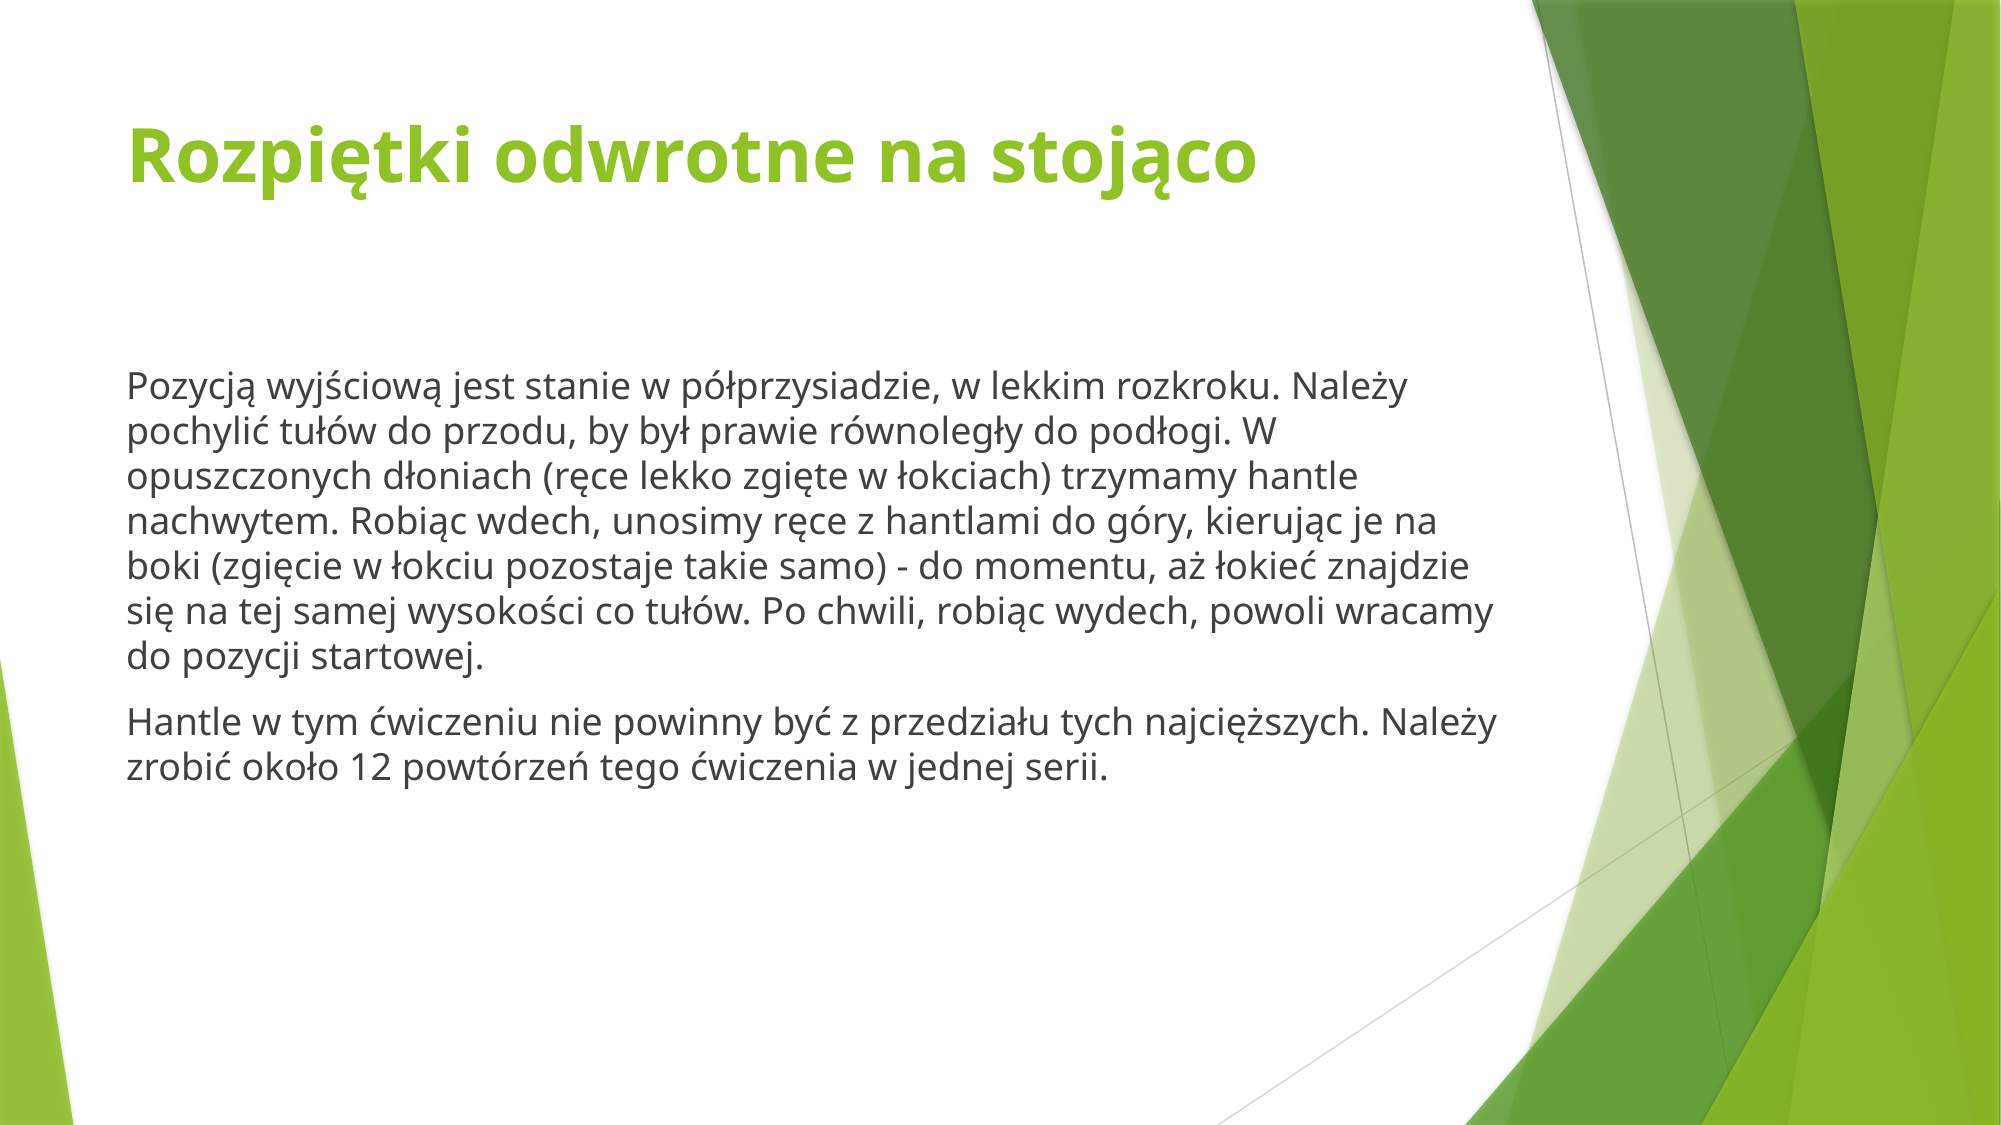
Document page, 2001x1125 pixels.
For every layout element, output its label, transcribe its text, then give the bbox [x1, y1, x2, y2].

list Pozycją wyjściową jest stanie w półprzysiadzie, w lekkim rozkroku. Należy pochylić tułów do przodu, by był prawie równoległy do podłogi. W opuszczonych dłoniach (ręce lekko zgięte w łokciach) trzymamy hantle nachwytem. Robiąc wdech, unosimy ręce z hantlami do góry, kierując je na boki (zgięcie w łokciu pozostaje takie samo) - do momentu, aż łokieć znajdzie się na tej samej wysokości co tułów. Po chwili, robiąc wydech, powoli wracamy do pozycji startowej. Hantle w tym ćwiczeniu nie powinny być z przedziału tych najcięższych. Należy zrobić około 12 powtórzeń tego ćwiczenia w jednej serii. [111, 354, 1522, 992]
title Rozpiętki odwrotne na stojąco [111, 99, 1522, 317]
